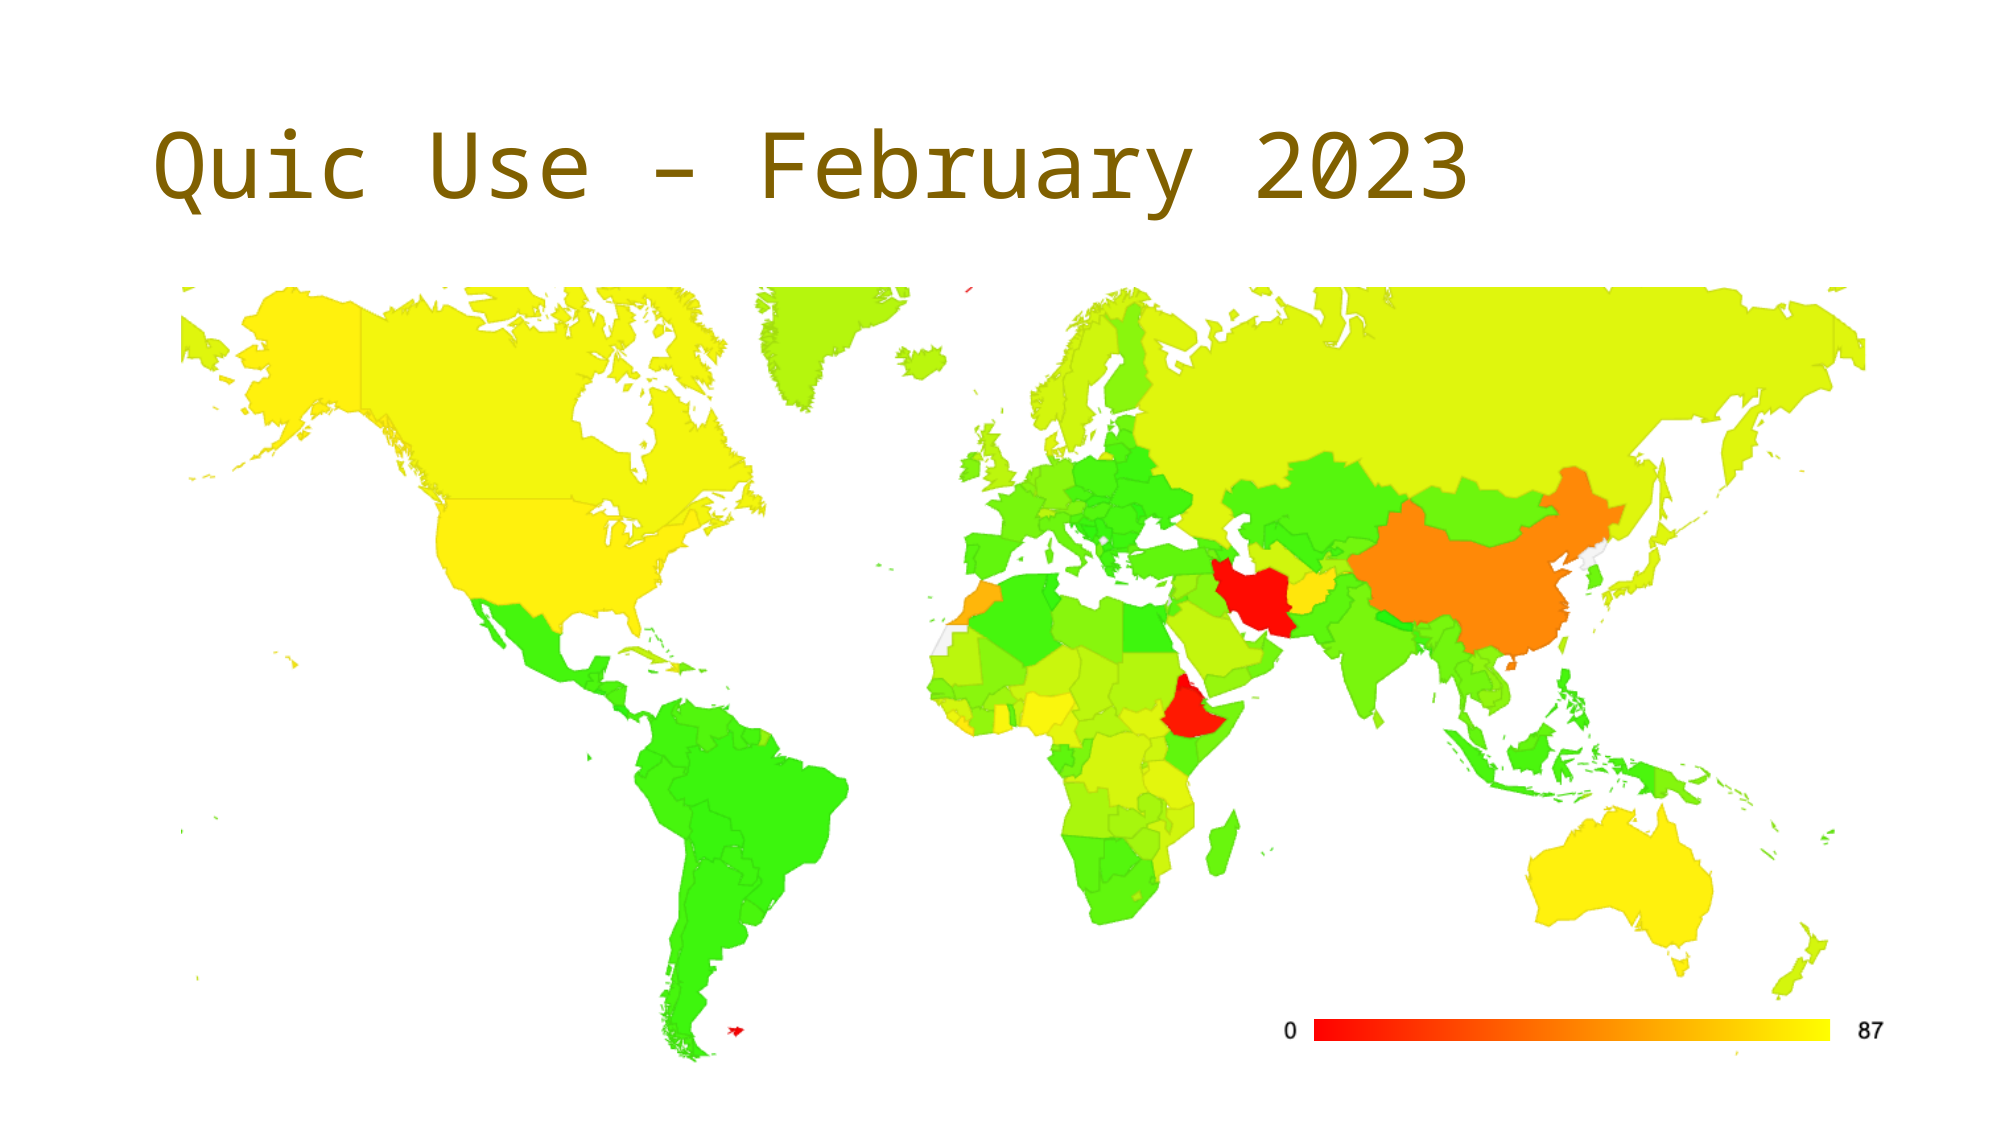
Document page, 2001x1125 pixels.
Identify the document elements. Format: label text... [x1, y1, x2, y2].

picture [180, 287, 1926, 1085]
title Quic Use – February 2023 [137, 59, 1863, 278]
